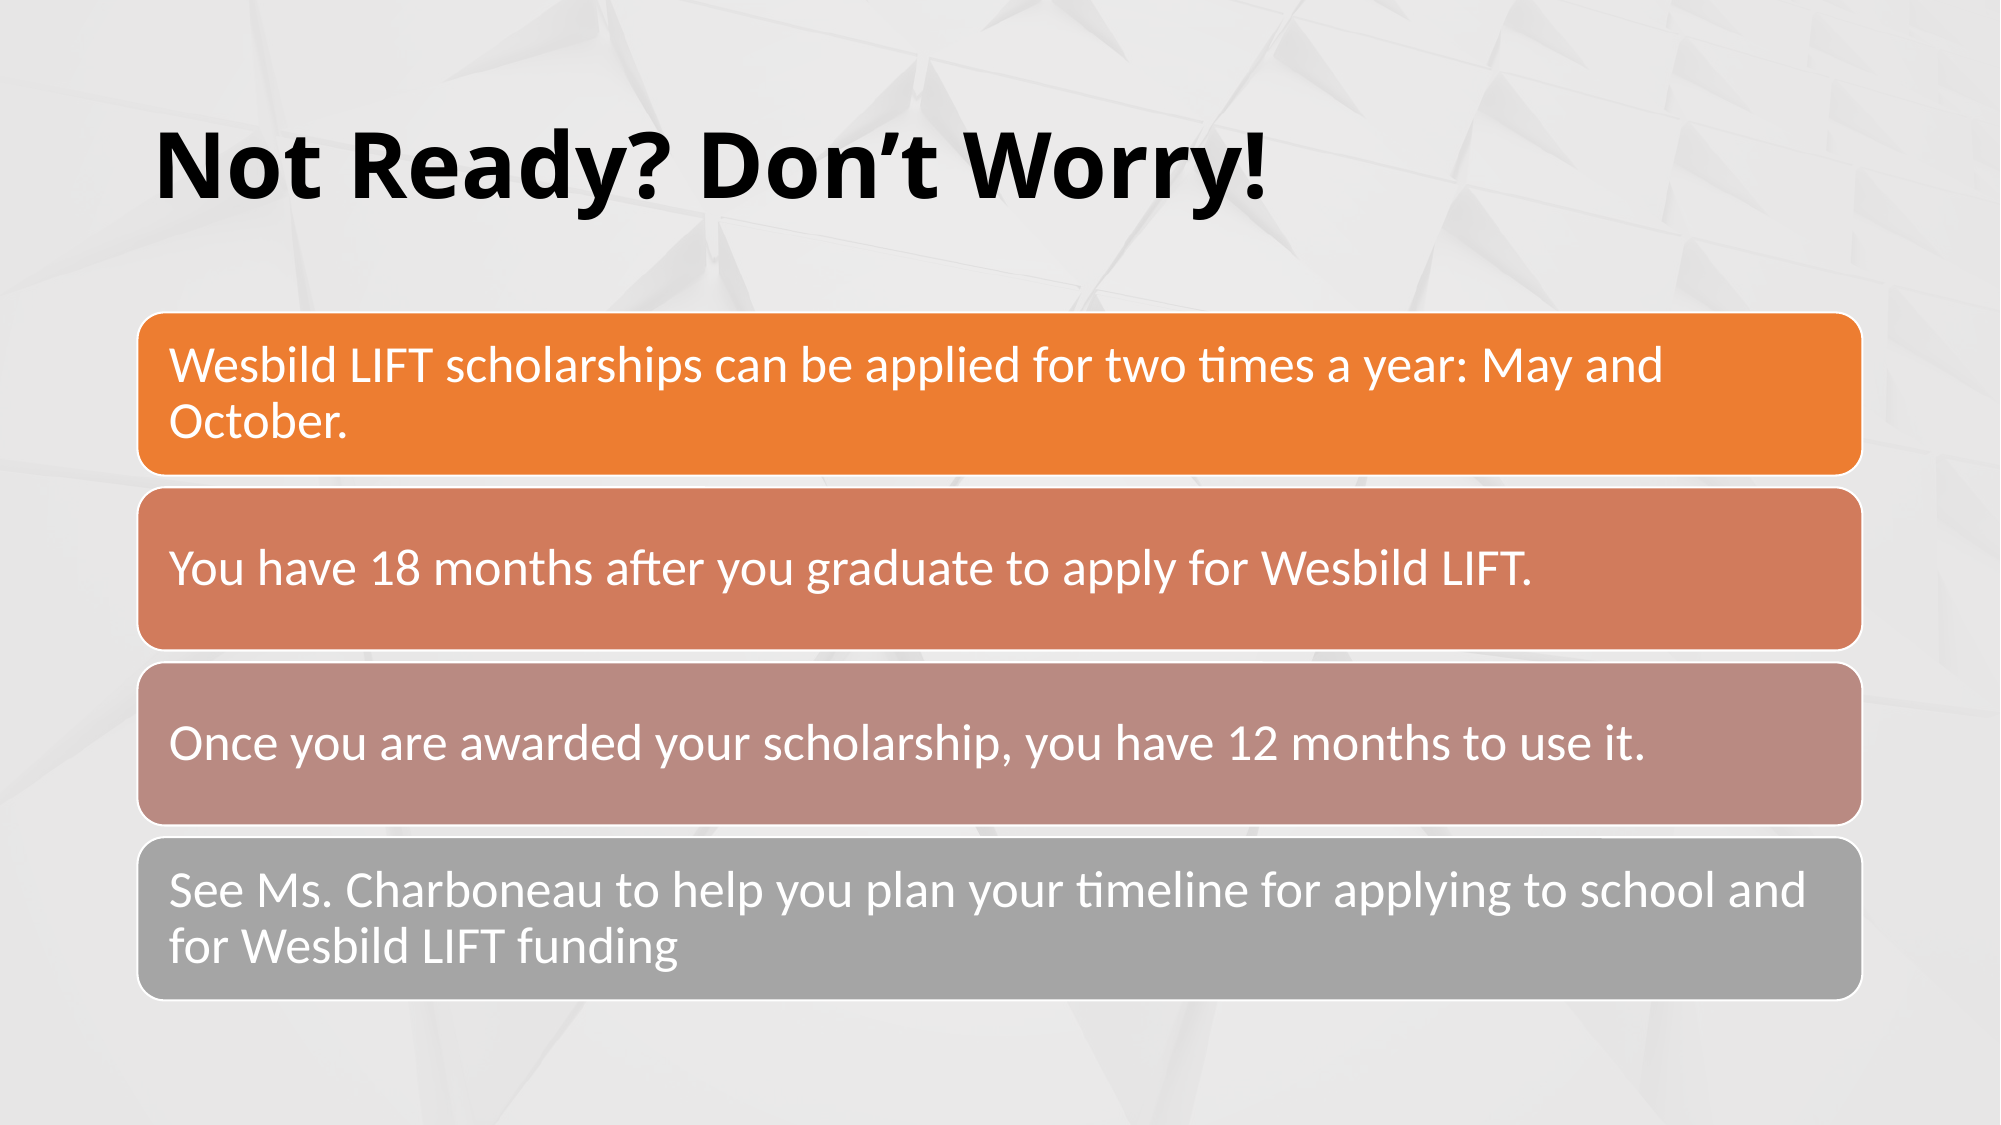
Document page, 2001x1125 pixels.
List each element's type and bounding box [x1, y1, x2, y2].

picture [0, 0, 2000, 1125]
list [137, 299, 1863, 1014]
